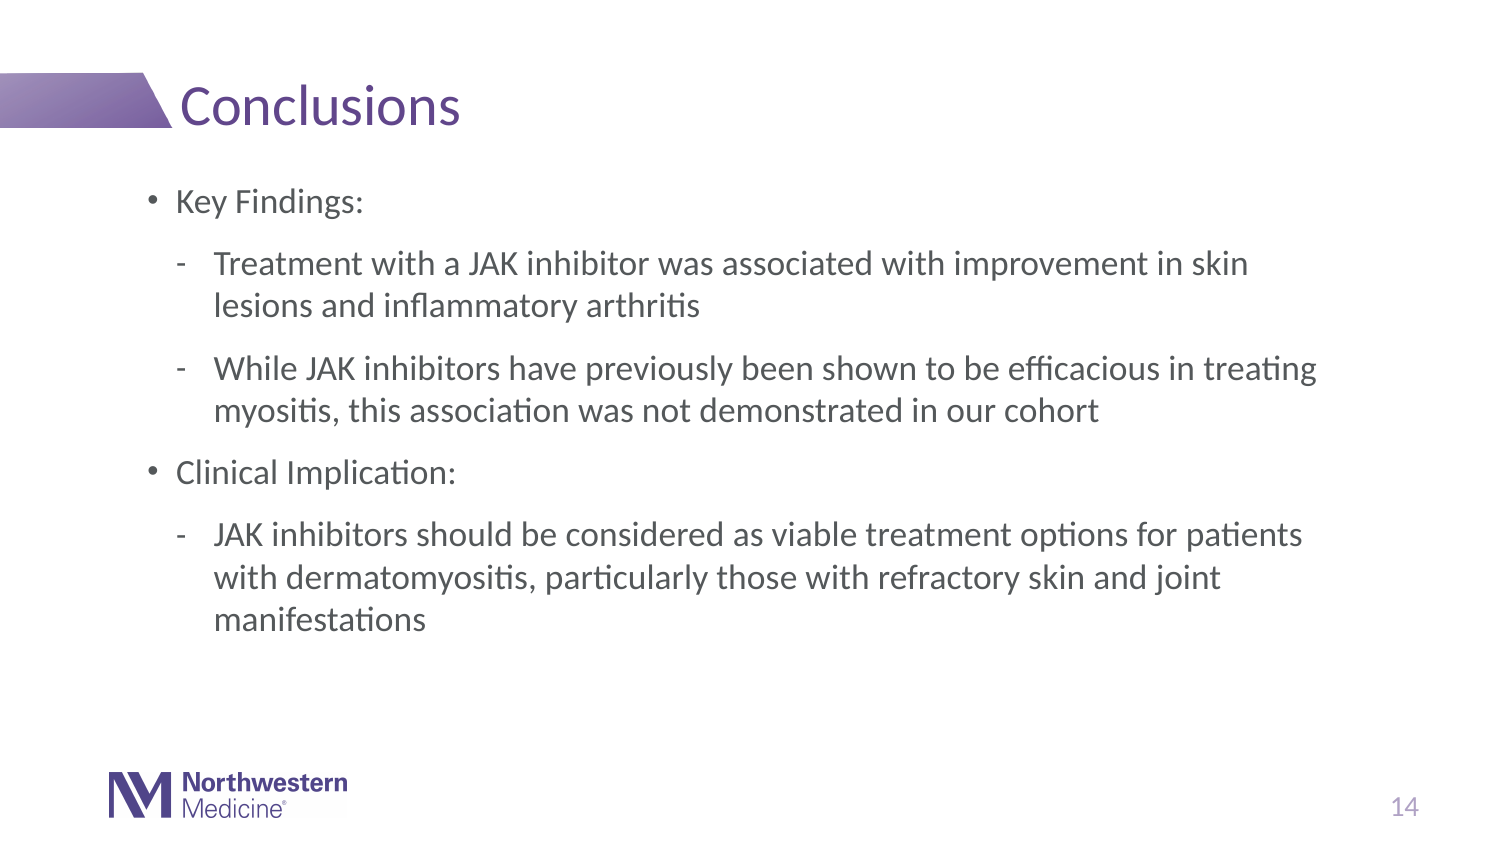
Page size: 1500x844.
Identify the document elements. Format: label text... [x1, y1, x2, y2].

slide_number 14 [1362, 784, 1420, 823]
list Key Findings: Treatment with a JAK inhibitor was associated with improvement in skin lesions and inflammatory arthritis While JAK inhibitors have previously been shown to be efficacious in treating myositis, this association was not demonstrated in our cohort Clinical Implication: JAK inhibitors should be considered as viable treatment options for patients with dermatomyositis, particularly those with refractory skin and joint manifestations [147, 177, 1353, 666]
title Conclusions [180, 20, 1359, 146]
picture [109, 772, 347, 818]
